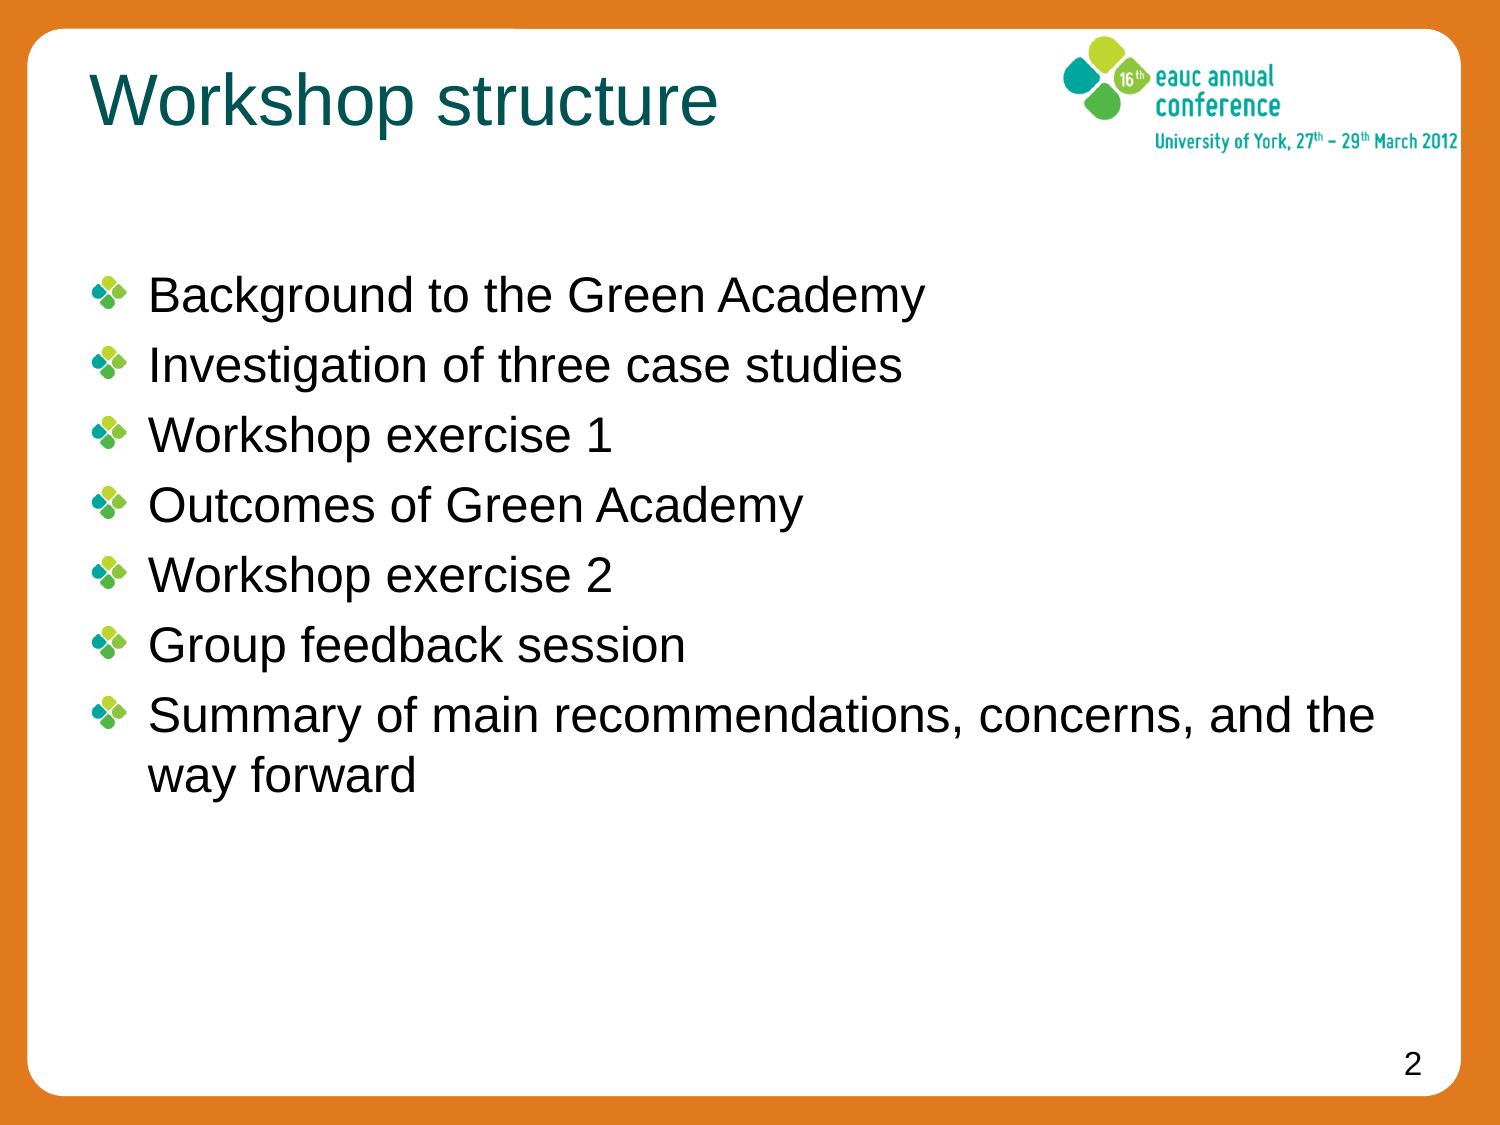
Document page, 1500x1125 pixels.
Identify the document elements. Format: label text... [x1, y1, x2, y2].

picture [91, 485, 128, 521]
picture [1058, 30, 1469, 173]
picture [91, 415, 128, 451]
picture [91, 275, 128, 311]
title Workshop structure [75, 45, 1095, 197]
picture [91, 555, 128, 591]
picture [91, 625, 128, 661]
picture [91, 695, 128, 731]
list Background to the Green Academy Investigation of three case studies Workshop exercise 1 Outcomes of Green Academy Workshop exercise 2 Group feedback session Summary of main recommendations, concerns, and the way forward [76, 255, 1424, 1035]
picture [91, 345, 128, 381]
